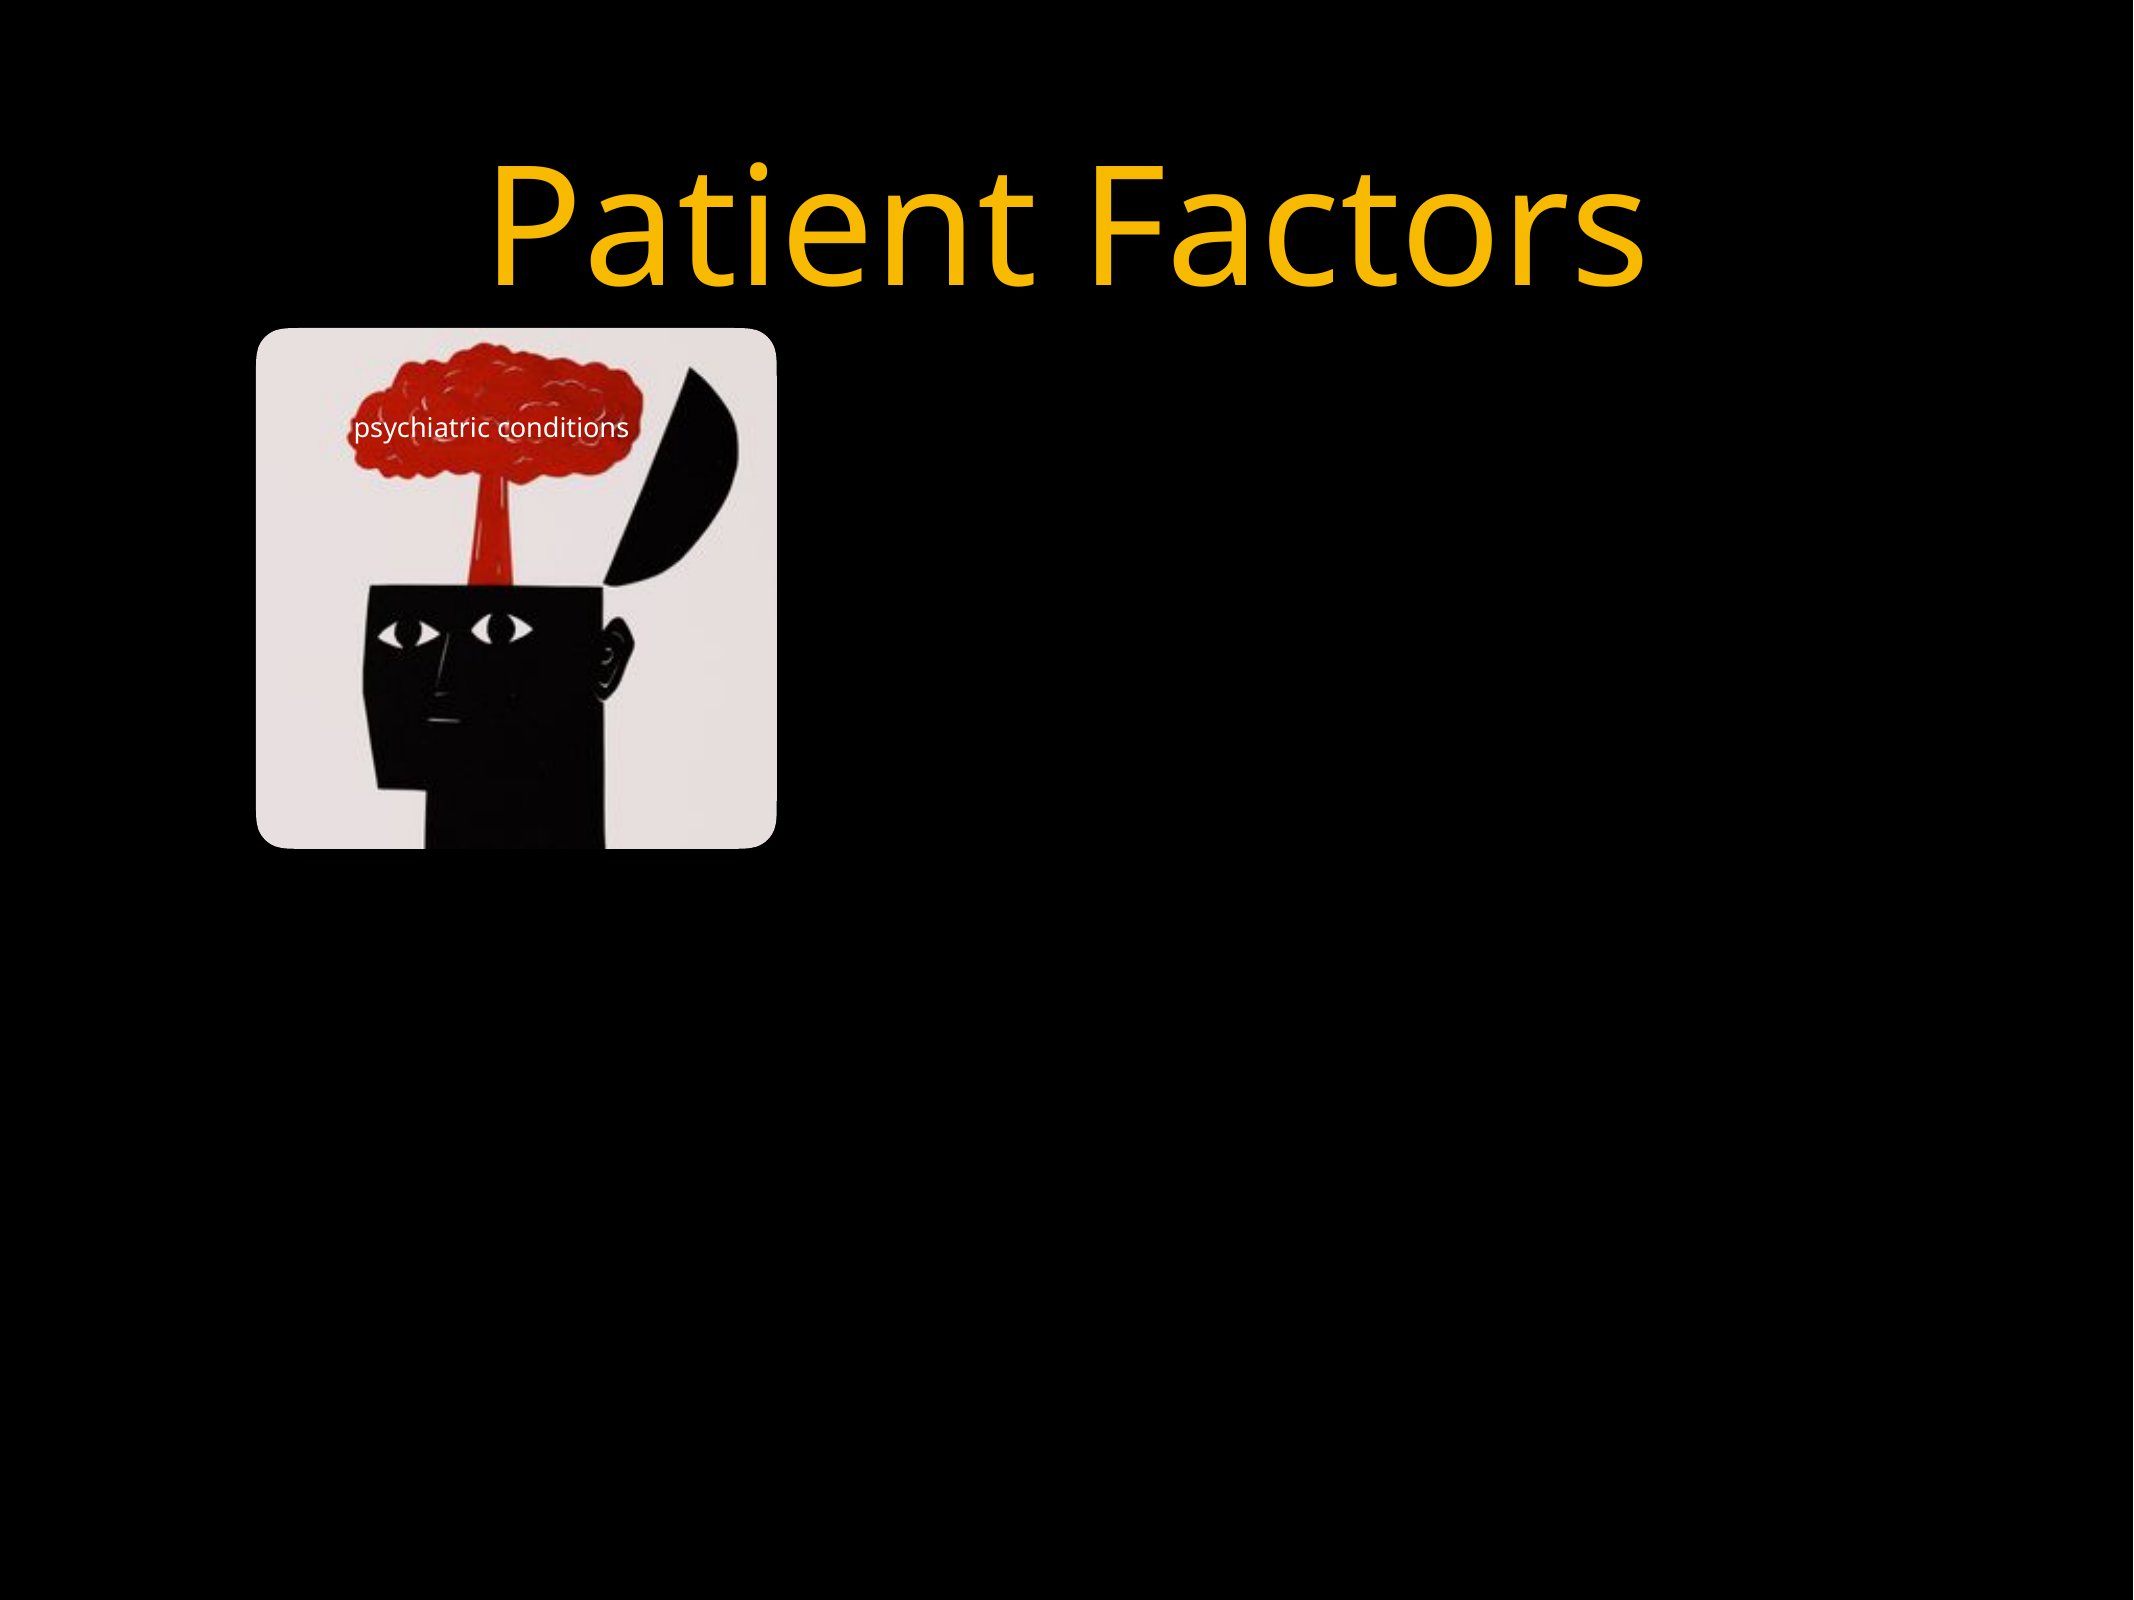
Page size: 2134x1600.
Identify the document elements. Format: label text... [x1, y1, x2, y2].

title Patient Factors [155, 41, 1978, 397]
picture [255, 327, 777, 850]
